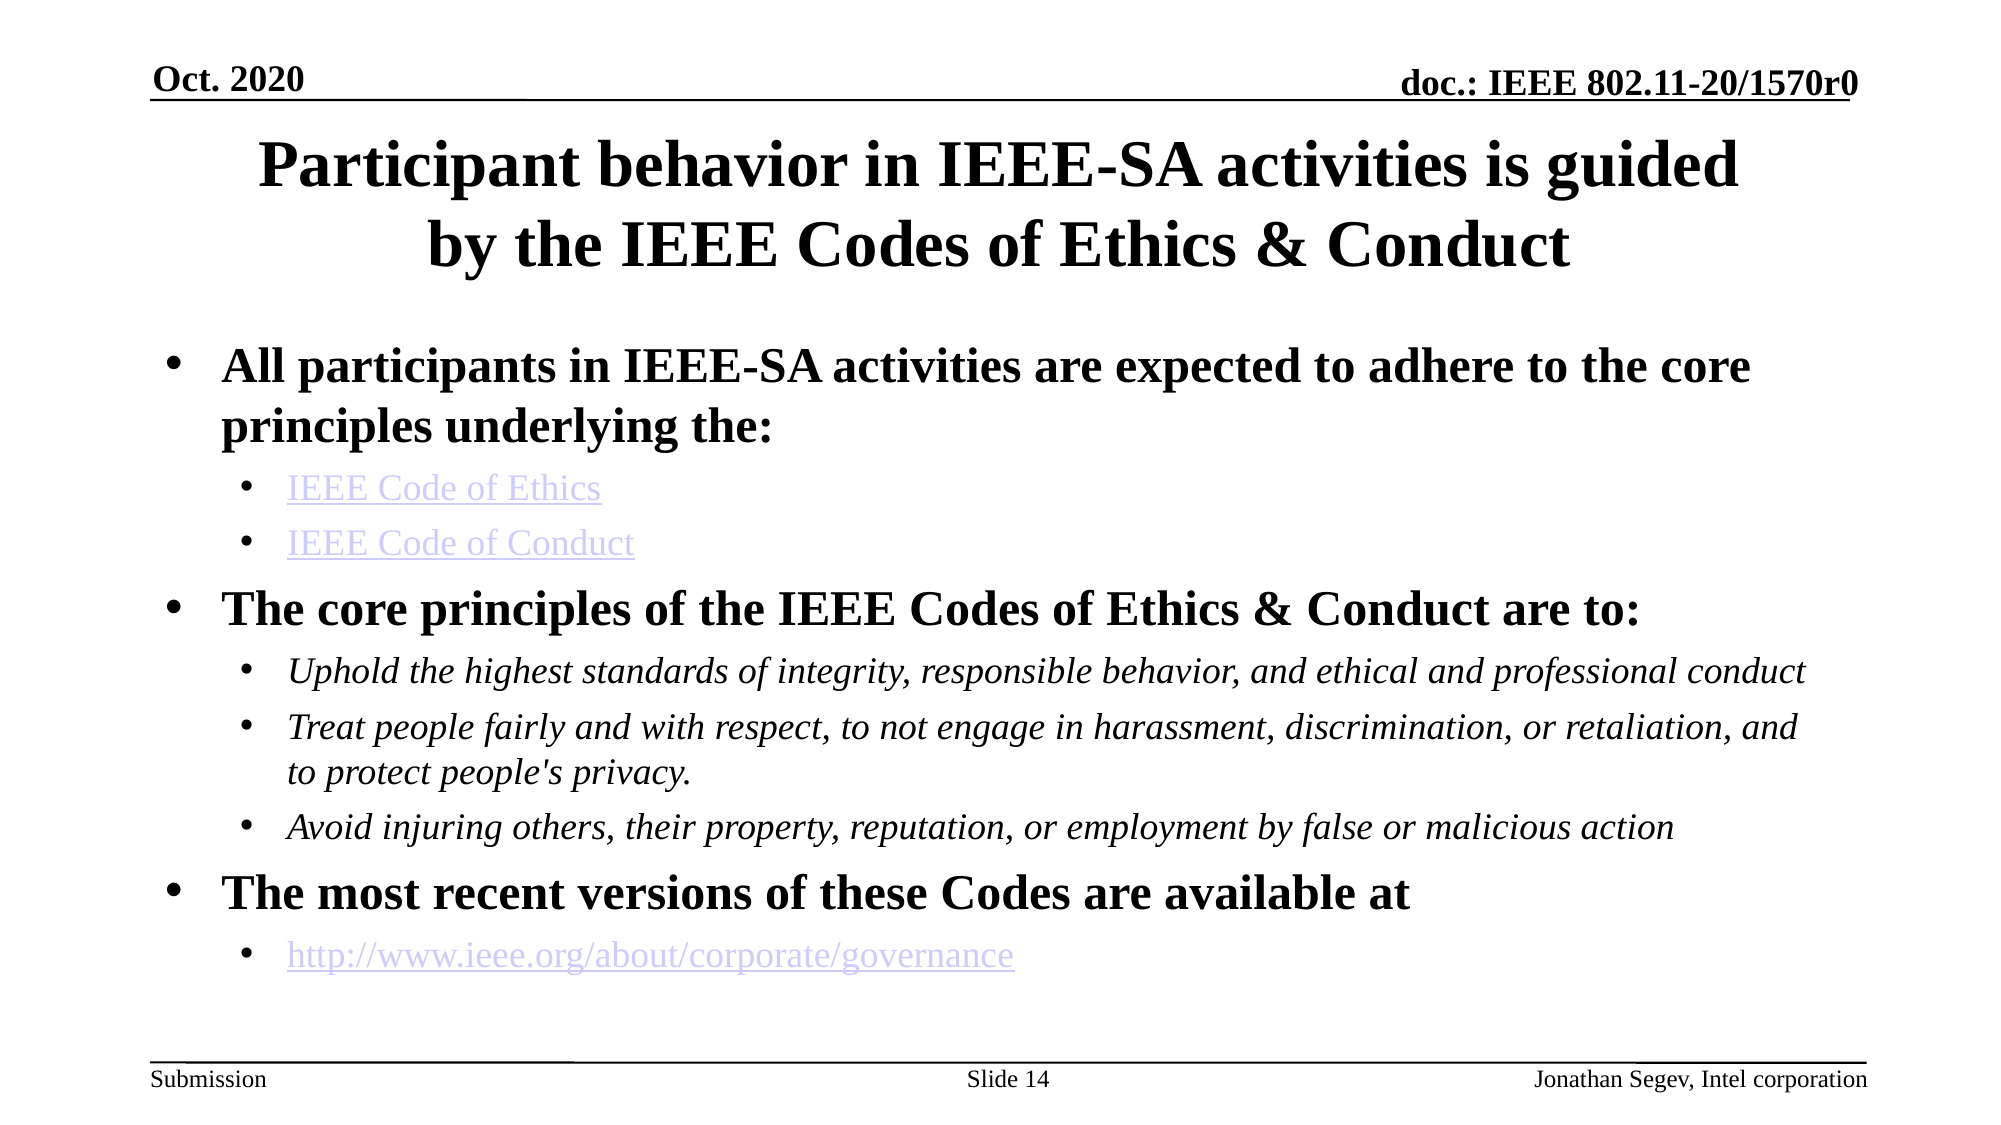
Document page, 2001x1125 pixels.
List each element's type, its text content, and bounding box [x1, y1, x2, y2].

slide_number Slide 14 [950, 1061, 1067, 1123]
list All participants in IEEE-SA activities are expected to adhere to the core principles underlying the: IEEE Code of Ethics IEEE Code of Conduct The core principles of the IEEE Codes of Ethics & Conduct are to: Uphold the highest standards of integrity, responsible behavior, and ethical and professional conduct Treat people fairly and with respect, to not engage in harassment, discrimination, or retaliation, and to protect people's privacy. Avoid injuring others, their property, reputation, or employment by false or malicious action The most recent versions of these Codes are available at http://www.ieee.org/about/corporate/governance [149, 324, 1850, 1000]
footer Jonathan Segev, Intel corporation [1171, 1061, 1869, 1093]
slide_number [152, 54, 563, 100]
title Participant behavior in IEEE-SA activities is guided by the IEEE Codes of Ethics & Conduct [149, 112, 1850, 288]
